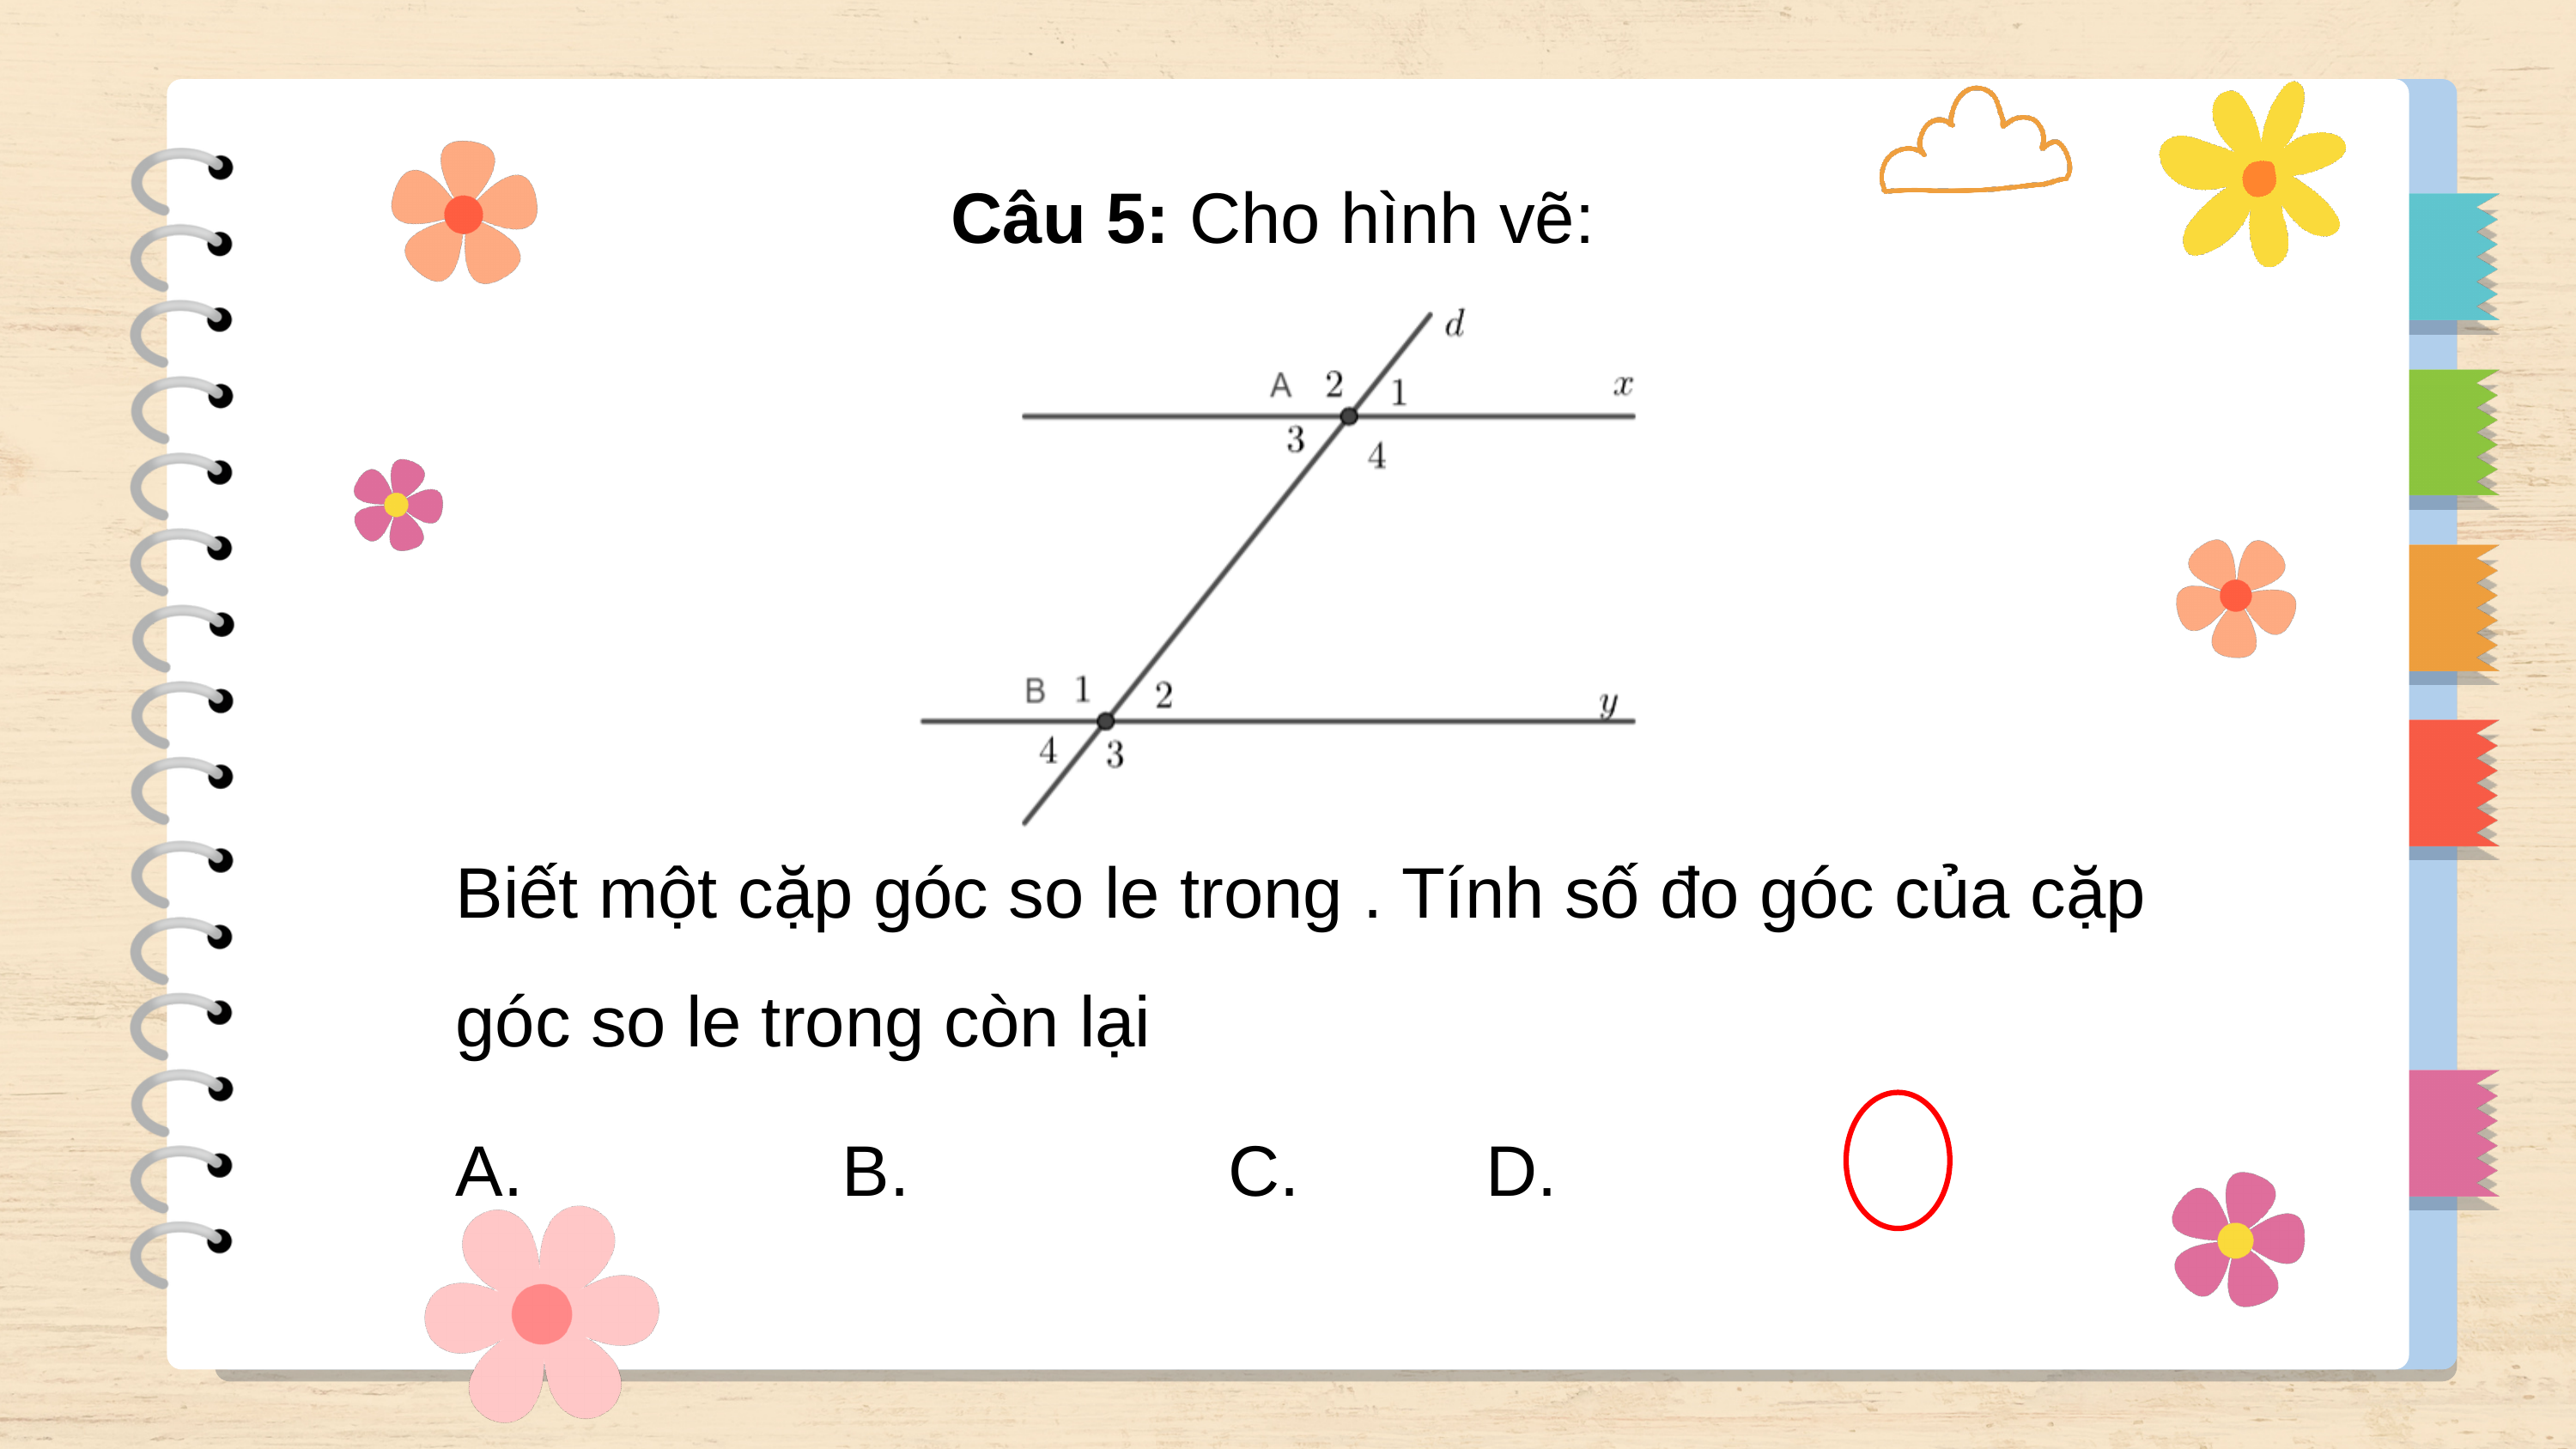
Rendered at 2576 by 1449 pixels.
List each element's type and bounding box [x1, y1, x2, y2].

text_box [167, 78, 2409, 1370]
text_box [2410, 78, 2458, 1370]
picture [0, 0, 2576, 1449]
text_box [713, 1376, 2458, 1382]
